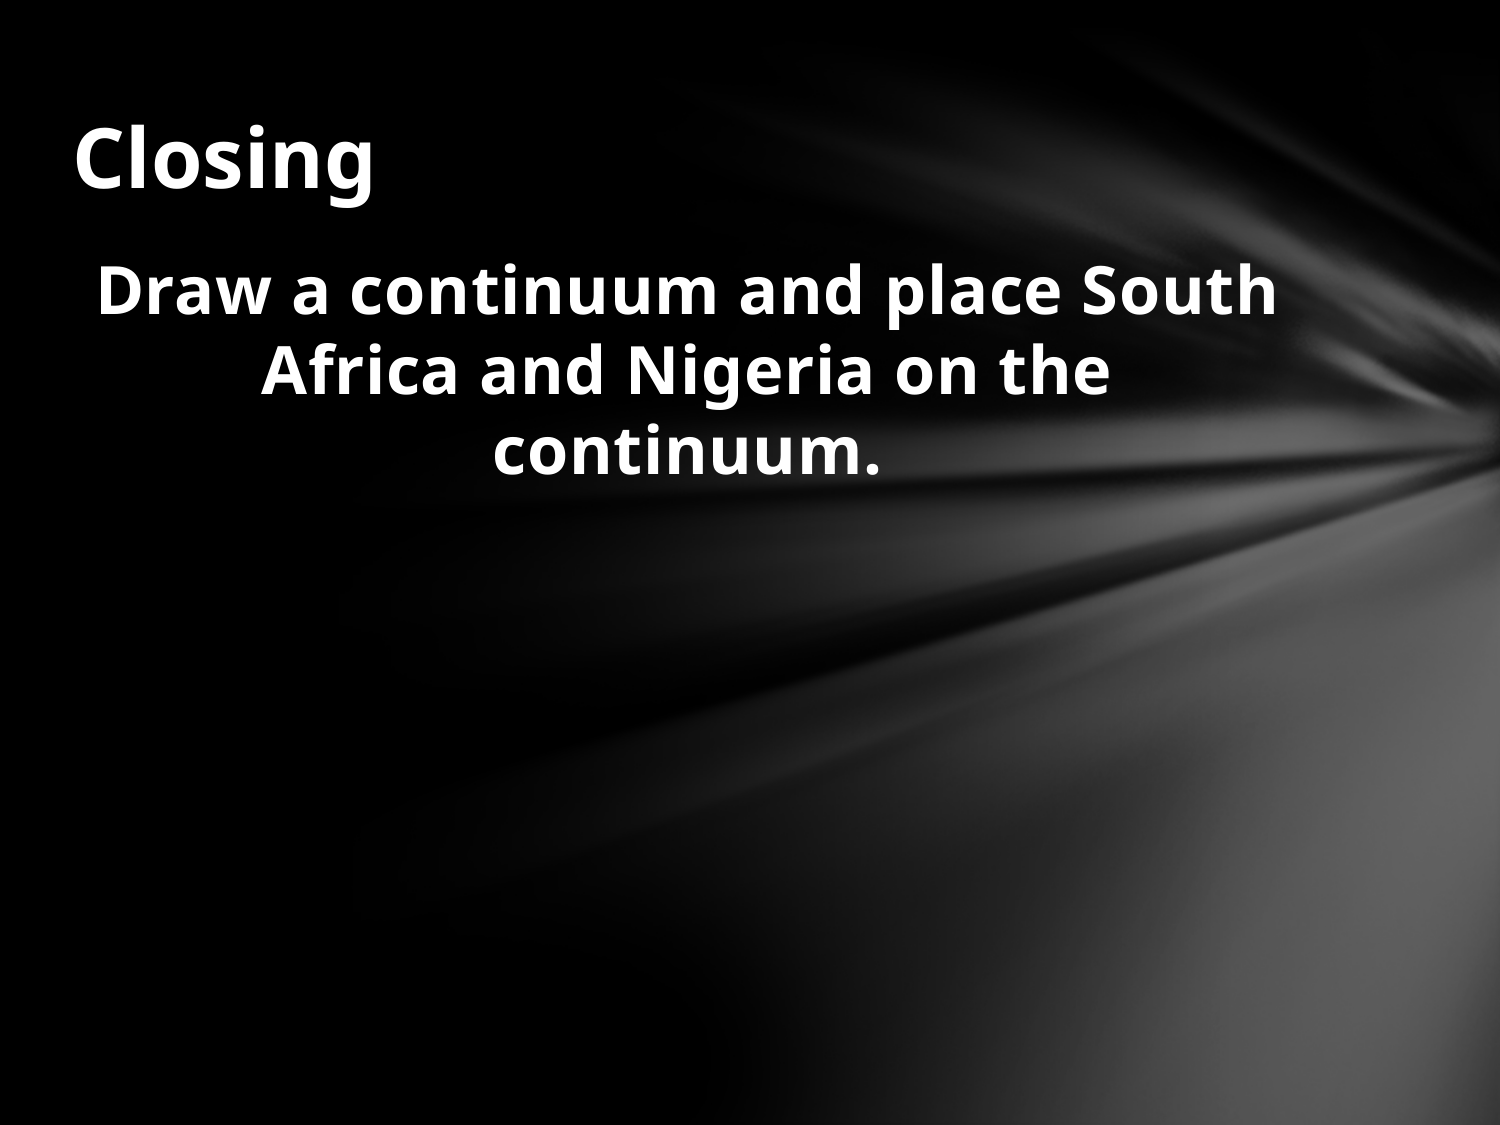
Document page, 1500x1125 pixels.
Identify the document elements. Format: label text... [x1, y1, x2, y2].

list Draw a continuum and place South Africa and Nigeria on the continuum. [57, 239, 1318, 1015]
title Closing [57, 37, 1318, 213]
